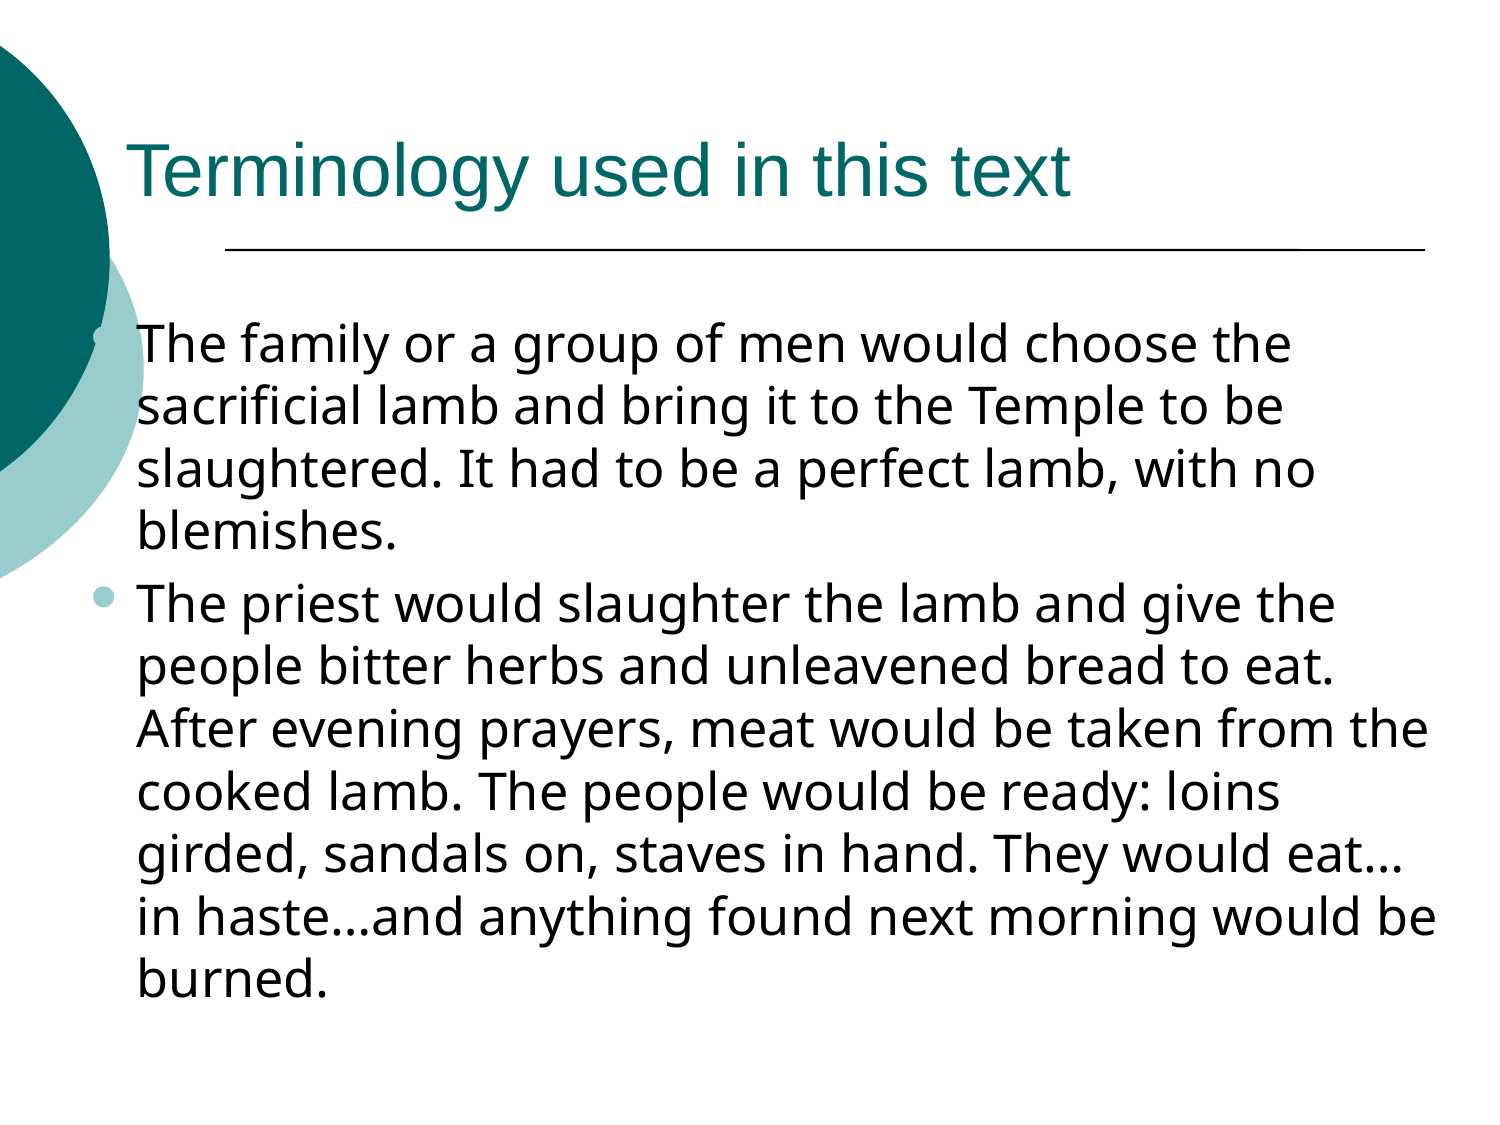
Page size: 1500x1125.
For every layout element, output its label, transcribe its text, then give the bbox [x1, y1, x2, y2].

text_box Terminology used in this text [110, 31, 1461, 219]
list The family or a group of men would choose the sacrificial lamb and bring it to the Temple to be slaughtered. It had to be a perfect lamb, with no blemishes. The priest would slaughter the lamb and give the people bitter herbs and unleavened bread to eat. After evening prayers, meat would be taken from the cooked lamb. The people would be ready: loins girded, sandals on, staves in hand. They would eat… in haste…and anything found next morning would be burned. [0, 302, 1471, 1083]
